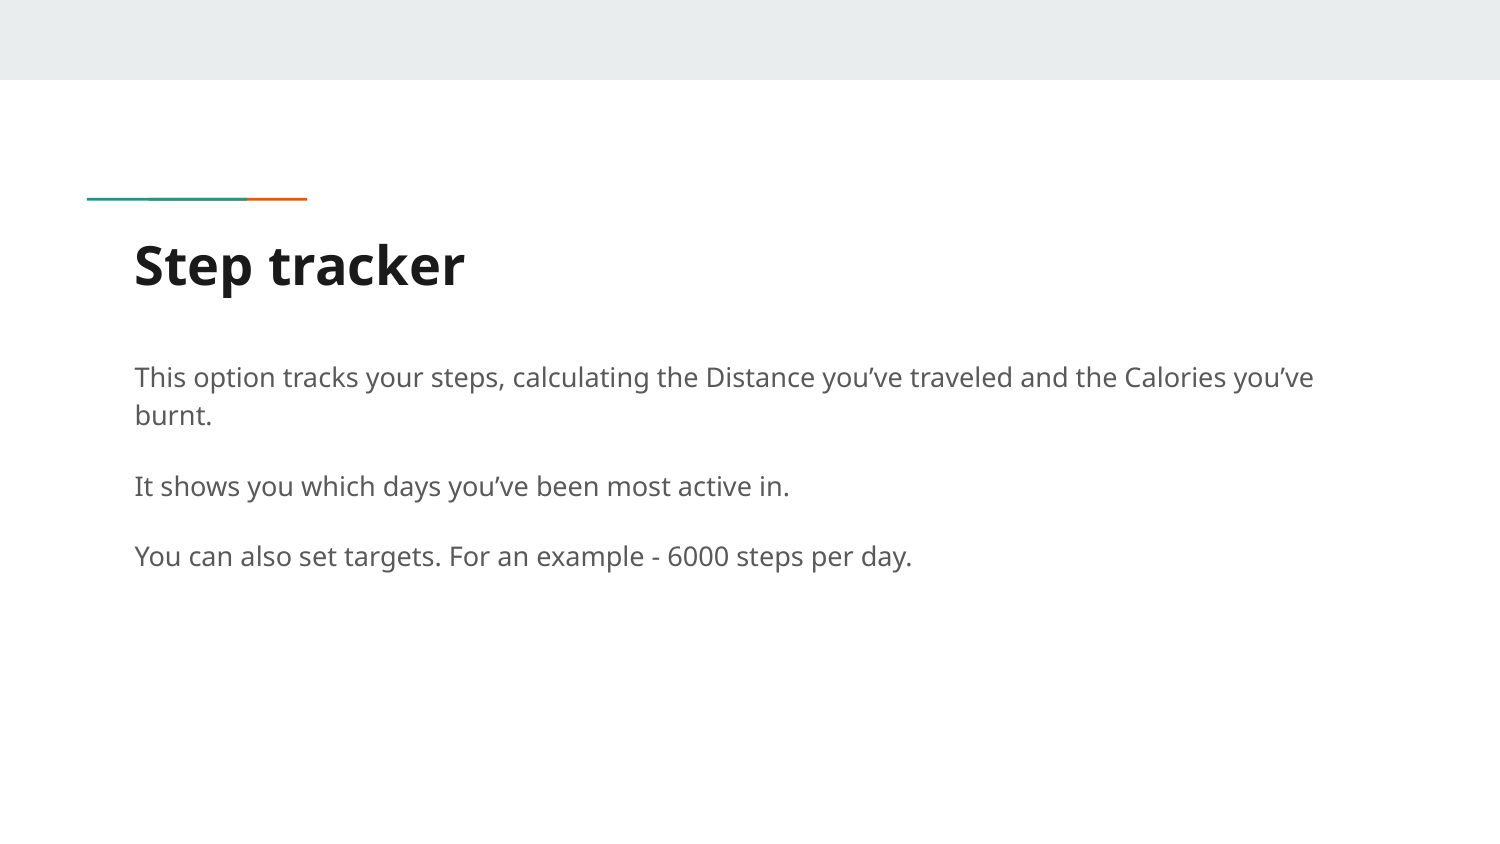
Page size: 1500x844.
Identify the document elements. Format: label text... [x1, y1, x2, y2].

title Step tracker [119, 216, 1381, 305]
list This option tracks your steps, calculating the Distance you’ve traveled and the Calories you’ve burnt. It shows you which days you’ve been most active in. You can also set targets. For an example - 6000 steps per day. [119, 341, 1381, 712]
